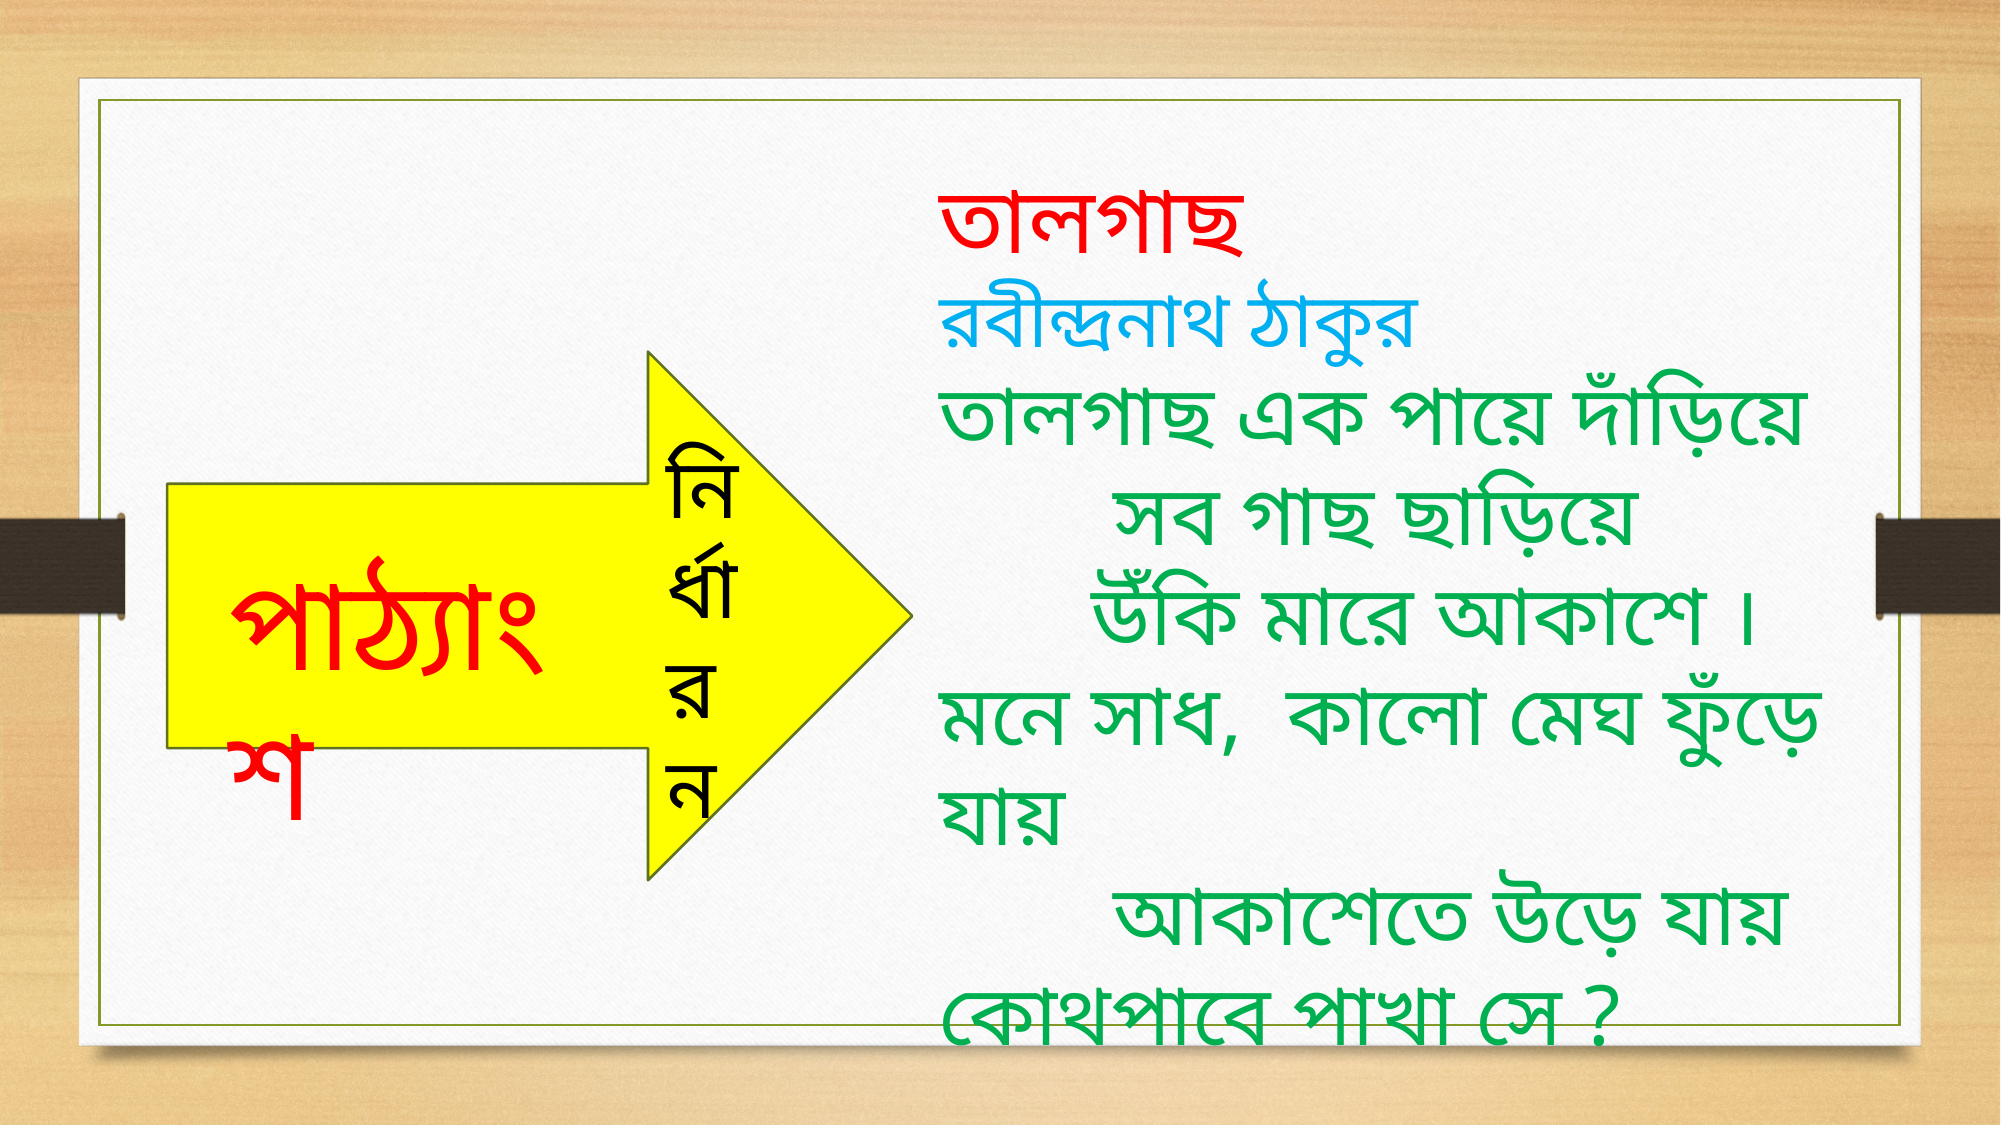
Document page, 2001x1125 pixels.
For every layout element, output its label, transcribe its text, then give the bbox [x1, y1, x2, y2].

text_box [772, 473, 914, 759]
picture [0, 0, 2001, 1125]
text_box তালগাছ রবীন্দ্রনাথ ঠাকুর তালগাছ এক পায়ে দাঁড়িয়ে সব গাছ ছাড়িয়ে উঁকি মারে আকাশে । মনে সাধ, কালো মেঘ ফুঁড়ে যায় আকাশেতে উড়ে যায় কোথপাবে পাখা সে ? [924, 154, 1874, 1070]
text_box নির্ধারন [651, 427, 772, 843]
text_box পাঠ্যাংশ [213, 538, 573, 854]
text_box [165, 350, 726, 882]
